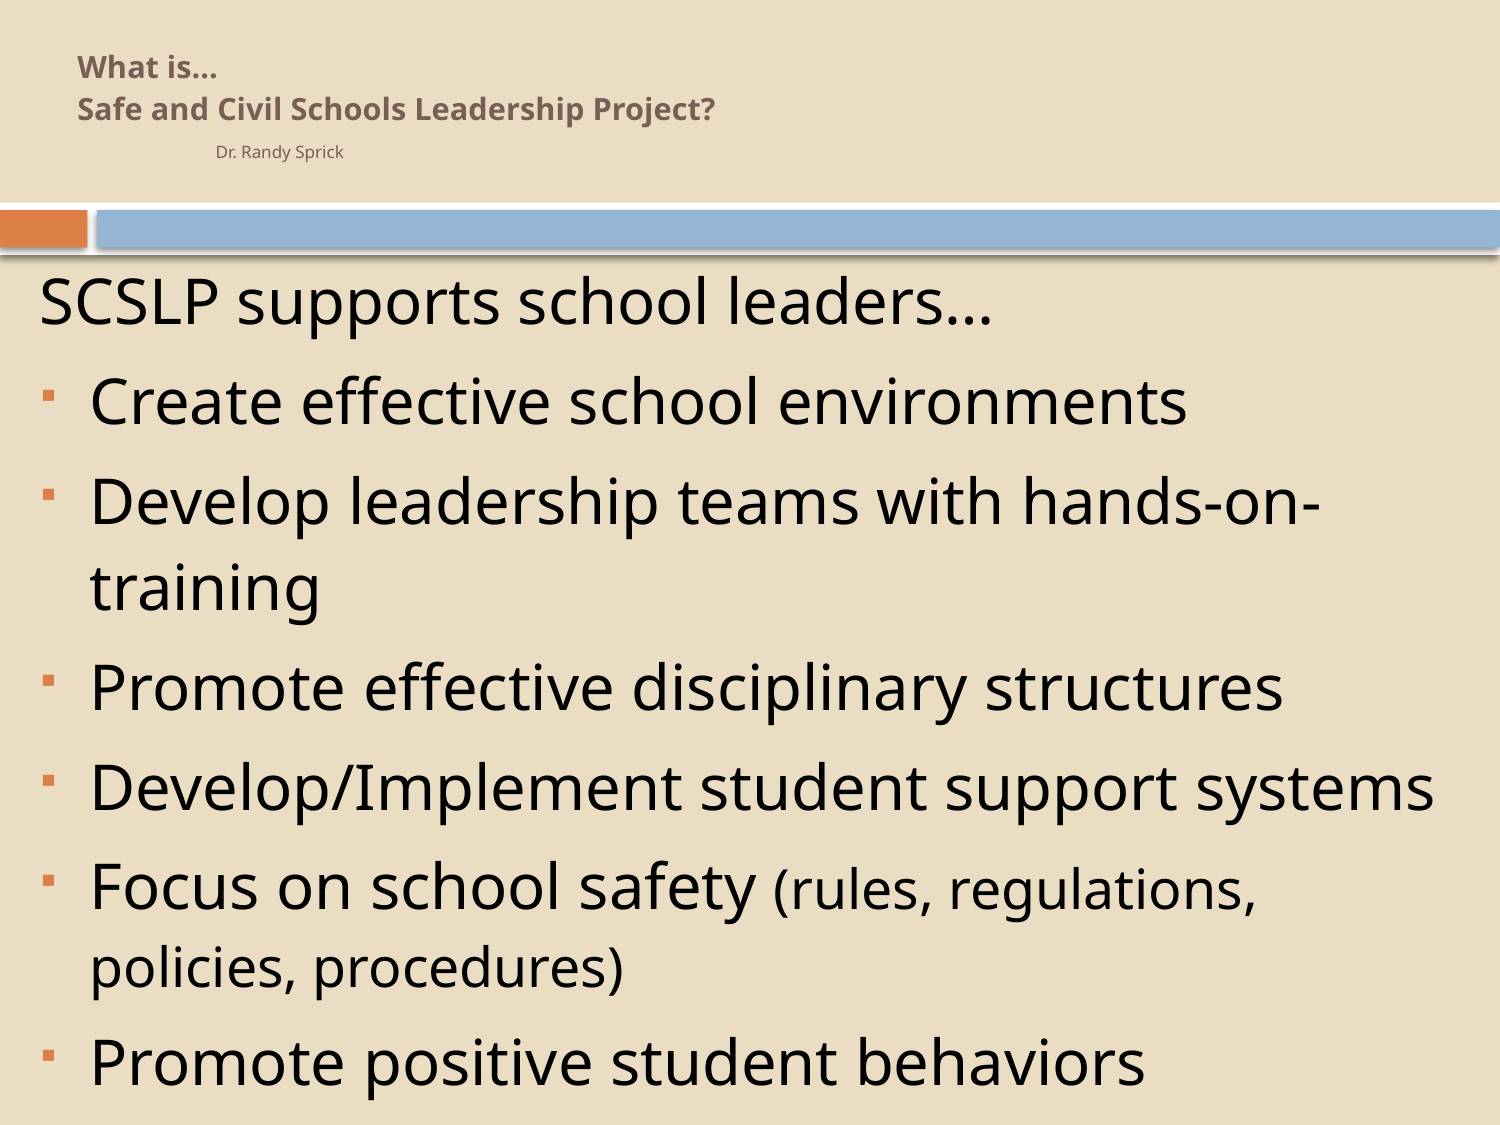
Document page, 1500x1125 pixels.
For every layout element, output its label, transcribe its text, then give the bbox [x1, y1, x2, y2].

title What is… Safe and Civil Schools Leadership Project? Dr. Randy Sprick [62, 37, 1463, 175]
list SCSLP supports school leaders… Create effective school environments Develop leadership teams with hands-on-training Promote effective disciplinary structures Develop/Implement student support systems Focus on school safety (rules, regulations, policies, procedures) Promote positive student behaviors [24, 249, 1475, 1125]
